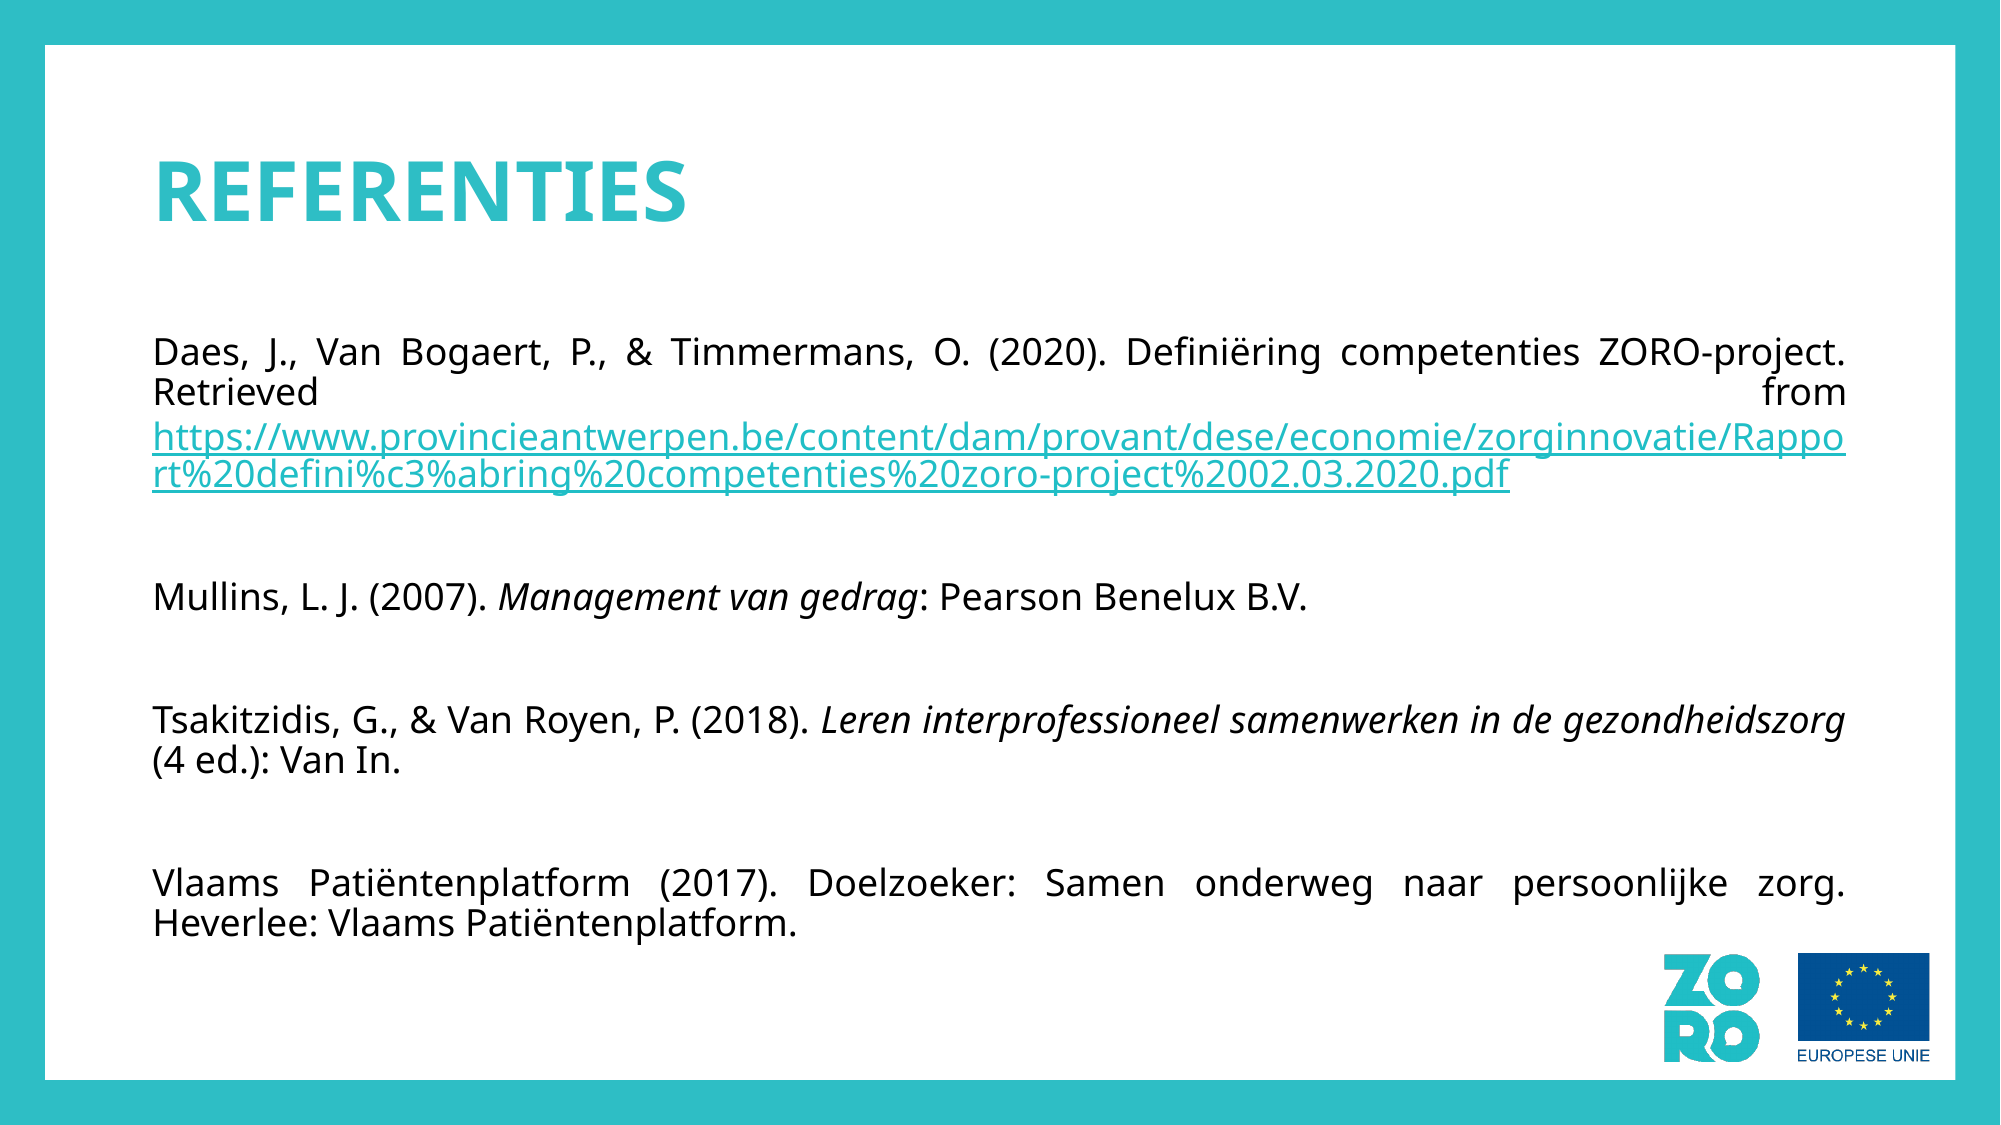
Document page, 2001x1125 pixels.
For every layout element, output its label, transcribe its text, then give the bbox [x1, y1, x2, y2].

list Daes, J., Van Bogaert, P., & Timmermans, O. (2020). Definiëring competenties ZORO-project. Retrieved from https://www.provincieantwerpen.be/content/dam/provant/dese/economie/zorginnovatie/Rapport%20defini%c3%abring%20competenties%20zoro-project%2002.03.2020.pdf Mullins, L. J. (2007). Management van gedrag: Pearson Benelux B.V. Tsakitzidis, G., & Van Royen, P. (2018). Leren interprofessioneel samenwerken in de gezondheidszorg (4 ed.): Van In. Vlaams Patiëntenplatform (2017). Doelzoeker: Samen onderweg naar persoonlijke zorg. Heverlee: Vlaams Patiëntenplatform. [137, 325, 1863, 1040]
picture [1650, 1040, 1774, 1062]
title REFERENTIES [137, 85, 1863, 304]
picture [1794, 952, 1934, 1062]
